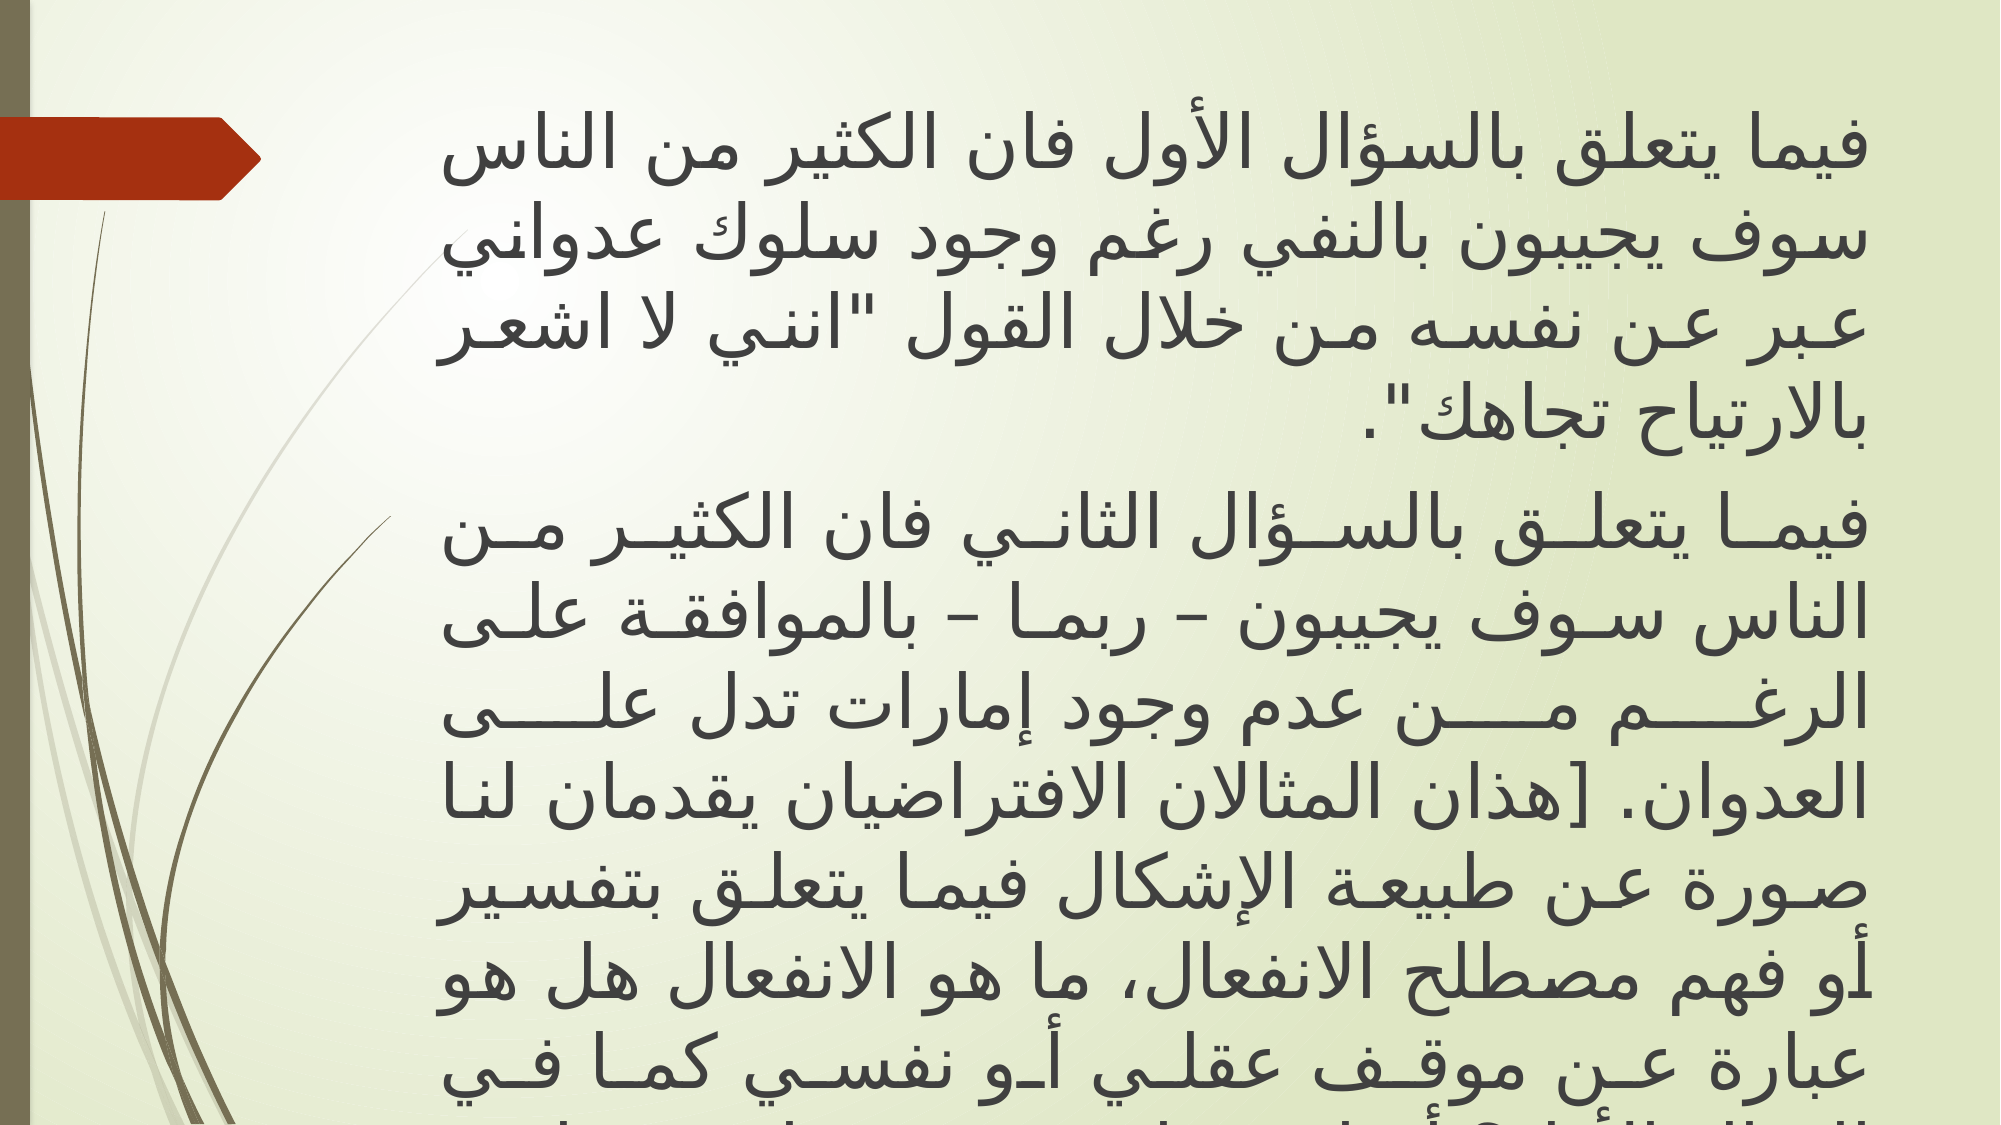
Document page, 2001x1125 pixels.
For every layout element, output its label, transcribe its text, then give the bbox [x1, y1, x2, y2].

list فيما يتعلق بالسؤال الأول فان الكثير من الناس سوف يجيبون بالنفي رغم وجود سلوك عدواني عبر عن نفسه من خلال القول "انني لا اشعر بالارتياح تجاهك". فيما يتعلق بالسؤال الثاني فان الكثير من الناس سوف يجيبون – ربما – بالموافقة على الرغم من عدم وجود إمارات تدل على العدوان. [هذان المثالان الافتراضيان يقدمان لنا صورة عن طبيعة الإشكال فيما يتعلق بتفسير أو فهم مصطلح الانفعال، ما هو الانفعال هل هو عبارة عن موقف عقلي أو نفسي كما في المثال الأول؟ أو انه عبارة عن تغيرات فسلجية حشوية كما في المثال الثاني؟]. هذا الإرباك والتشويش في تفسير معنى الانفعال ينعكس على عدم وجود تعريف محدد له. فبينما يعرفه البعض على انه دافع، فان آخرين يعتبرونه مجرد تغيرات فسلجية حشوية، بينما يعتبره آخرون على انه مجرد خبرة ذاتية شعورية. [424, 85, 1888, 1005]
